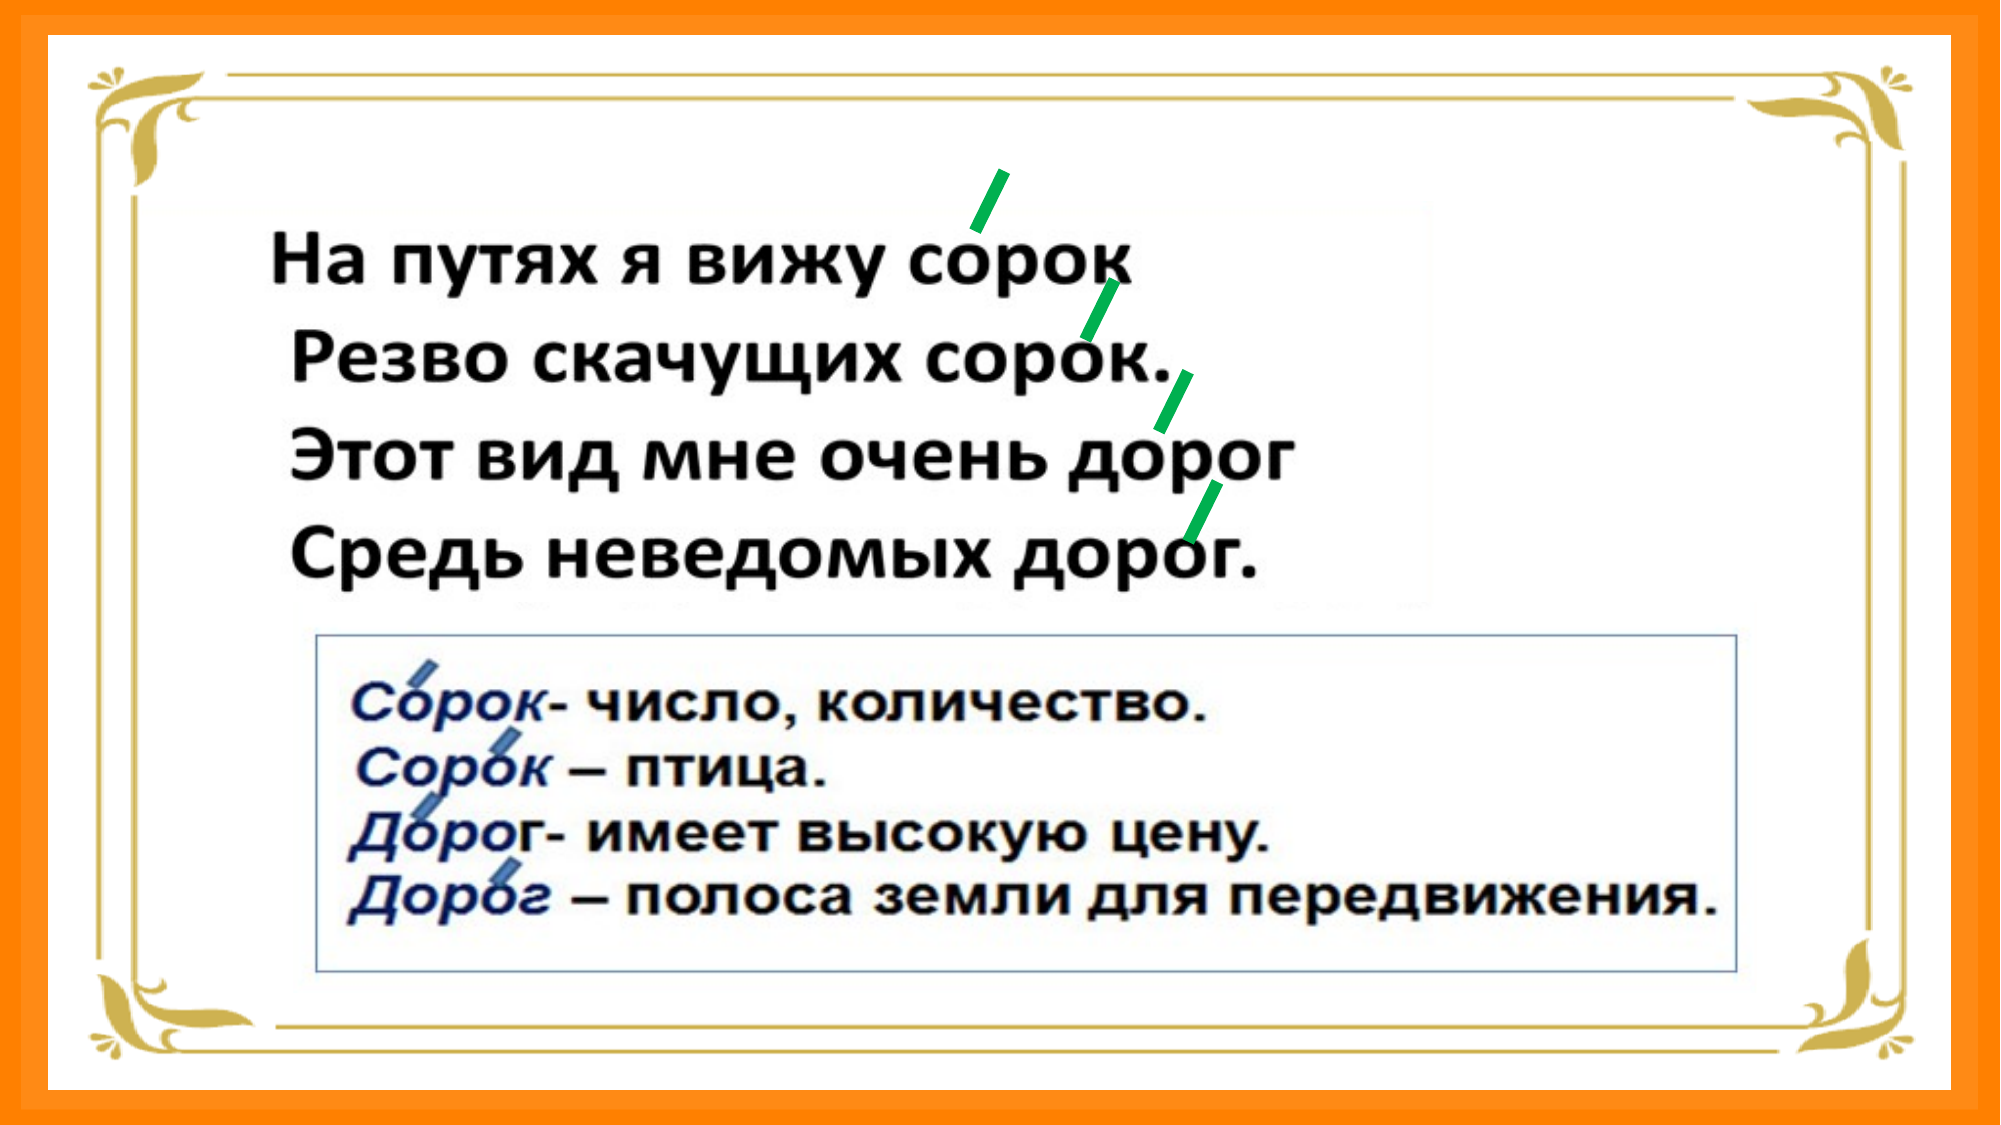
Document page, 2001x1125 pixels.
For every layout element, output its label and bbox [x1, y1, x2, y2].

text_box [1188, 481, 1218, 542]
text_box [1085, 279, 1115, 340]
picture [0, 0, 2000, 1125]
text_box [1158, 371, 1189, 432]
text_box [974, 171, 1005, 232]
